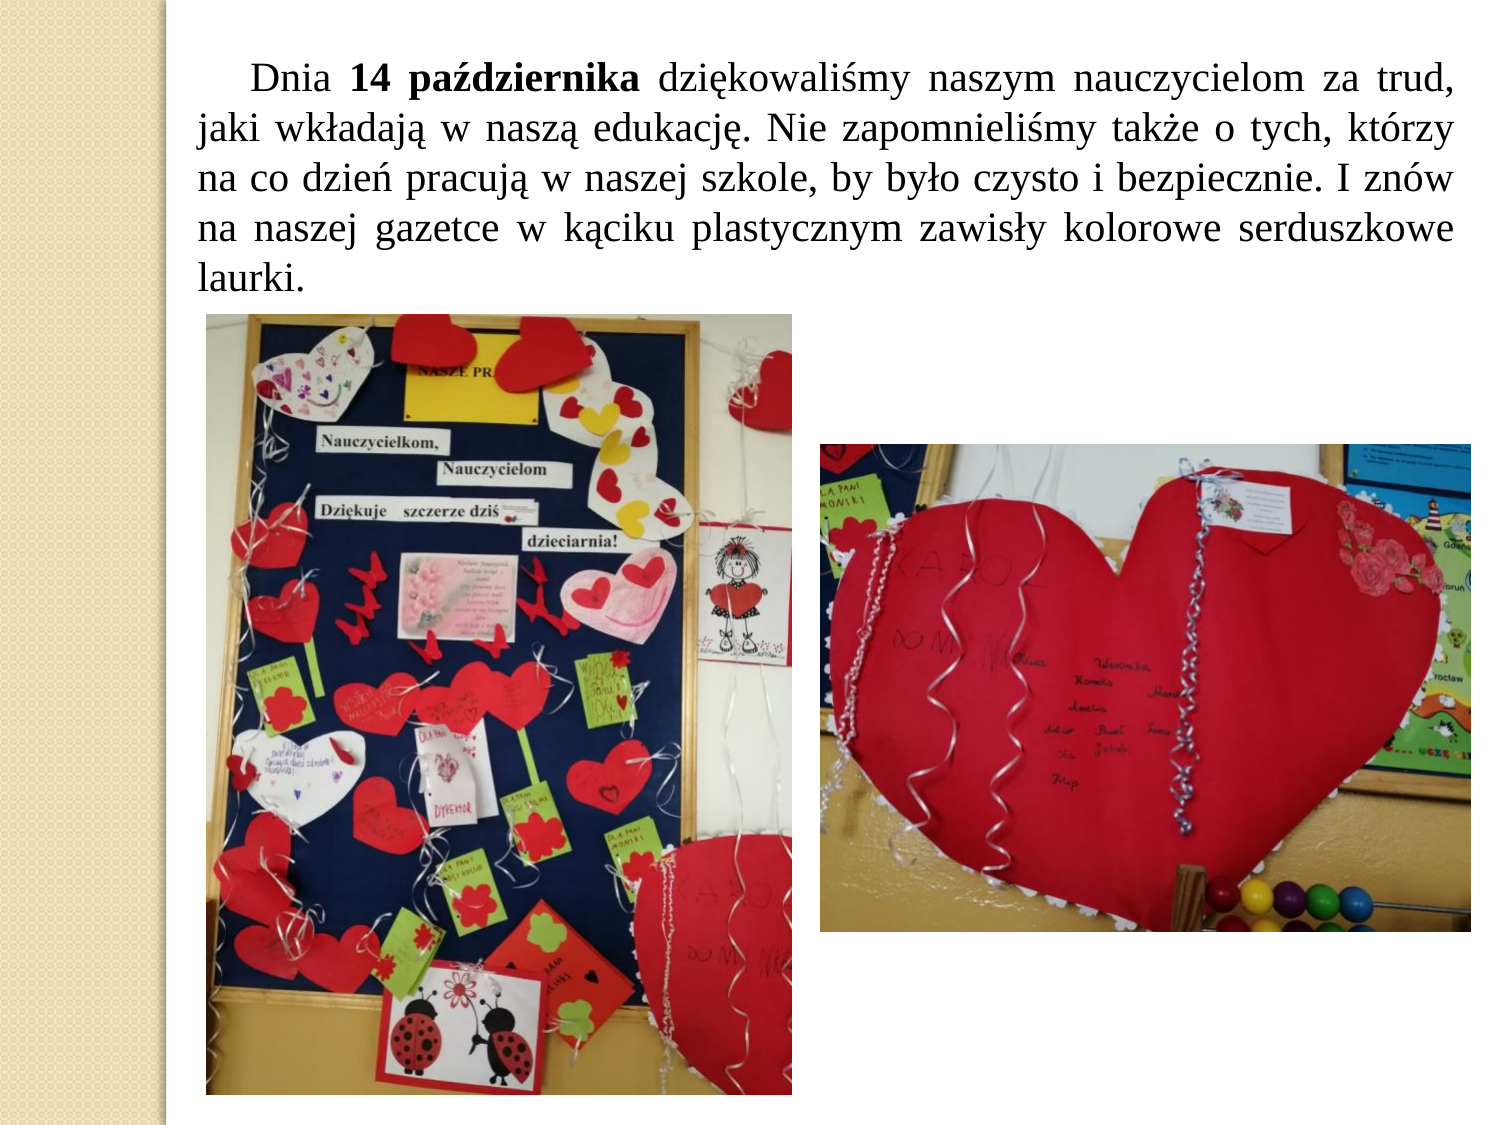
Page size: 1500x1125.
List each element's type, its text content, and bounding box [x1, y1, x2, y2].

picture [820, 444, 1472, 933]
picture [206, 314, 792, 1095]
text_box Dnia 14 października dziękowaliśmy naszym nauczycielom za trud, jaki wkładają w naszą edukację. Nie zapomnieliśmy także o tych, którzy na co dzień pracują w naszej szkole, by było czysto i bezpiecznie. I znów na naszej gazetce w kąciku plastycznym zawisły kolorowe serduszkowe laurki. [182, 42, 1471, 308]
